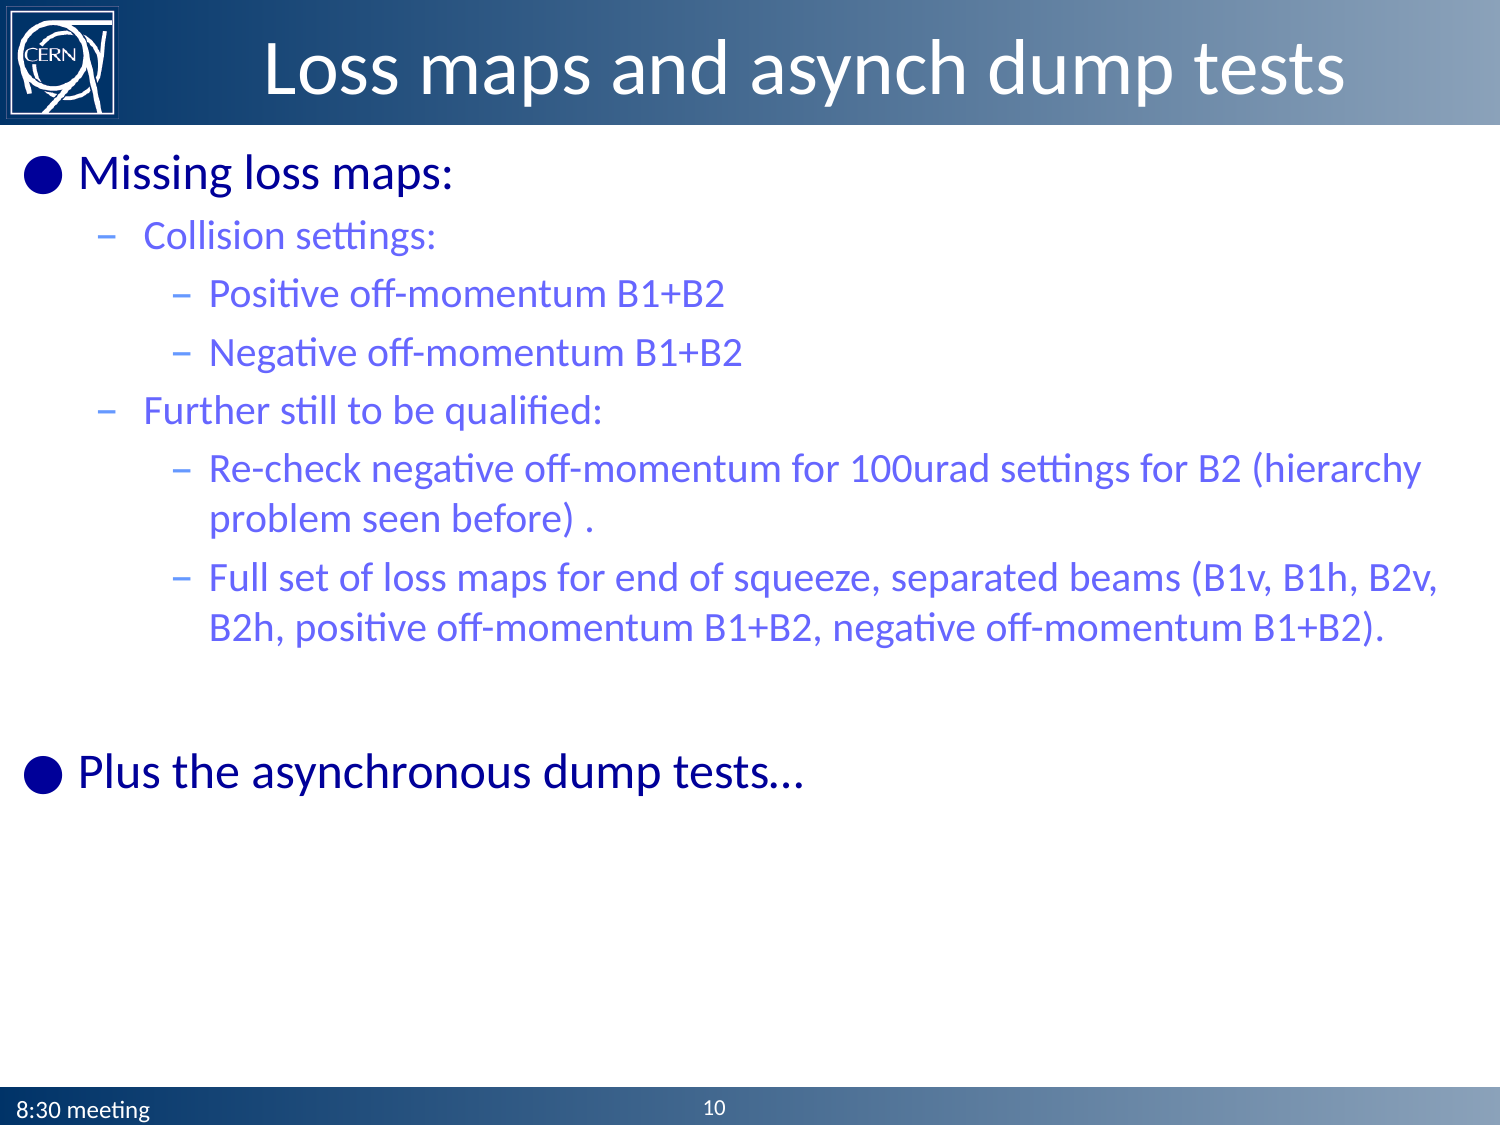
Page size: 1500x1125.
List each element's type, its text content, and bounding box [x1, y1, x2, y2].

title Loss maps and asynch dump tests [124, 0, 1363, 126]
picture [6, 6, 119, 119]
slide_number 10 [687, 1089, 876, 1125]
list Missing loss maps: Collision settings: Positive off-momentum B1+B2 Negative off-momentum B1+B2 Further still to be qualified: Re-check negative off-momentum for 100urad settings for B2 (hierarchy problem seen before) . Full set of loss maps for end of squeeze, separated beams (B1v, B1h, B2v, B2h, positive off-momentum B1+B2, negative off-momentum B1+B2). Plus the asynchronous dump tests… [6, 131, 1500, 1090]
footer 8:30 meeting [0, 1093, 597, 1125]
